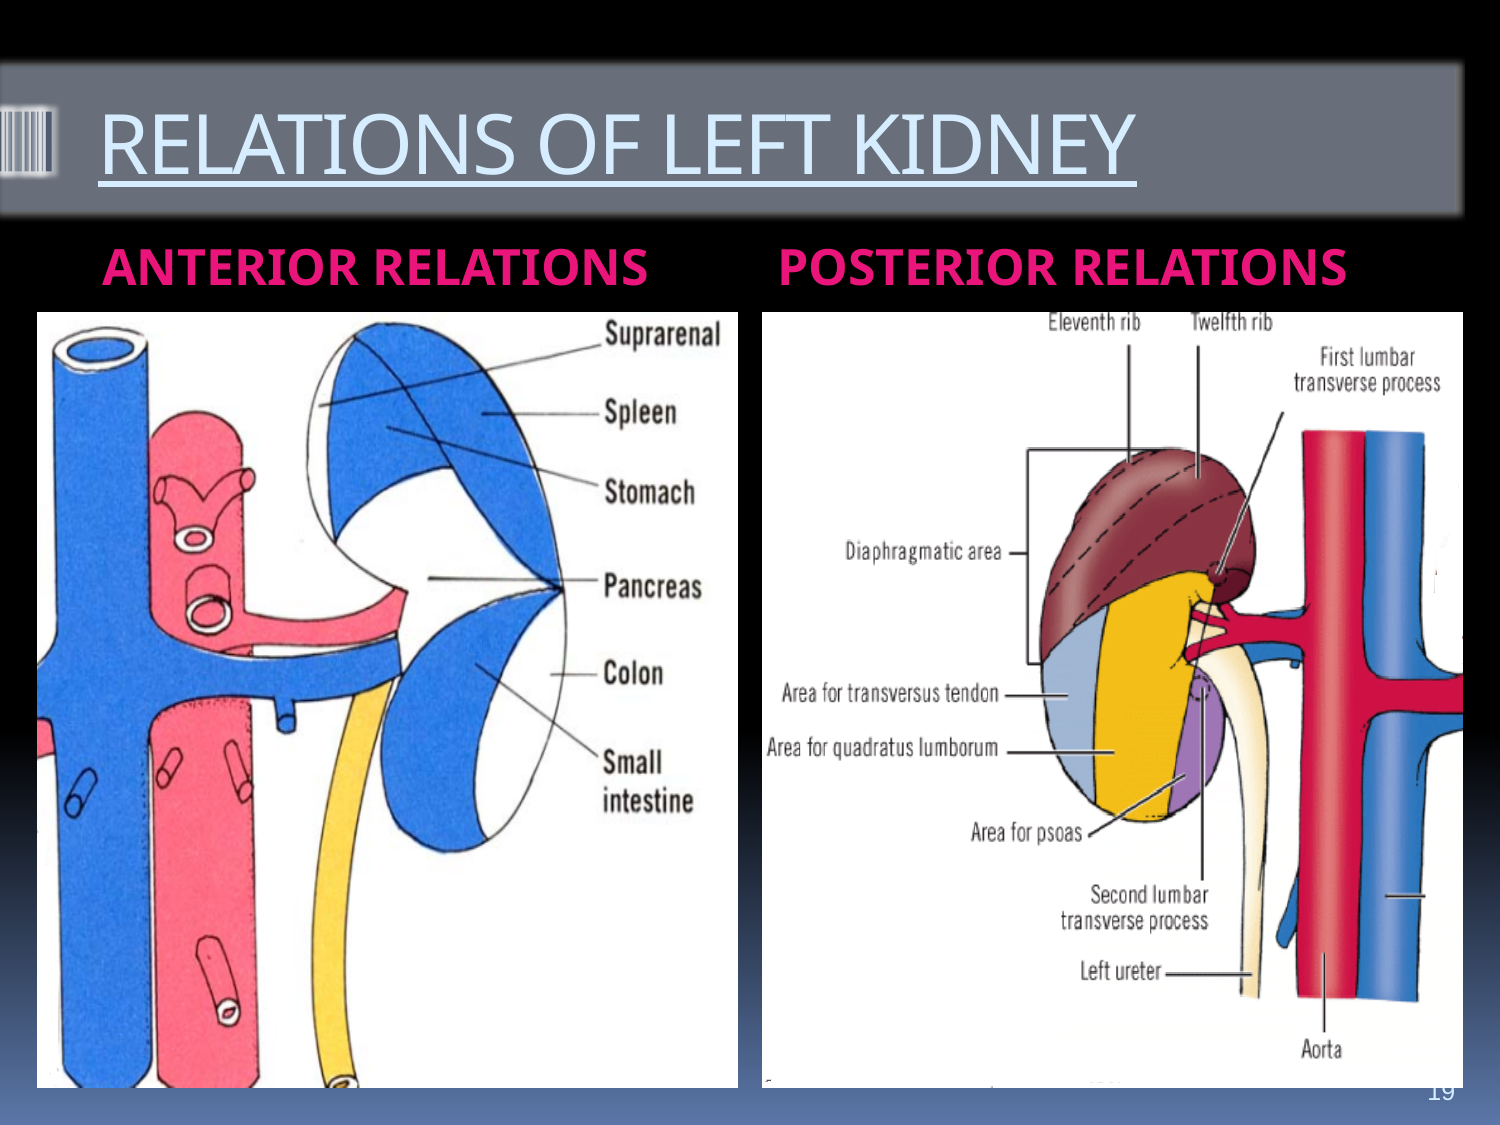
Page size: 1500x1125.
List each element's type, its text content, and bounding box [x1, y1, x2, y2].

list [761, 312, 1463, 1088]
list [36, 312, 739, 1088]
title RELATIONS OF LEFT KIDNEY [82, 84, 1358, 235]
slide_number 19 [1412, 1052, 1488, 1113]
list ANTERIOR RELATIONS [74, 212, 738, 305]
list POSTERIOR RELATIONS [749, 212, 1414, 318]
